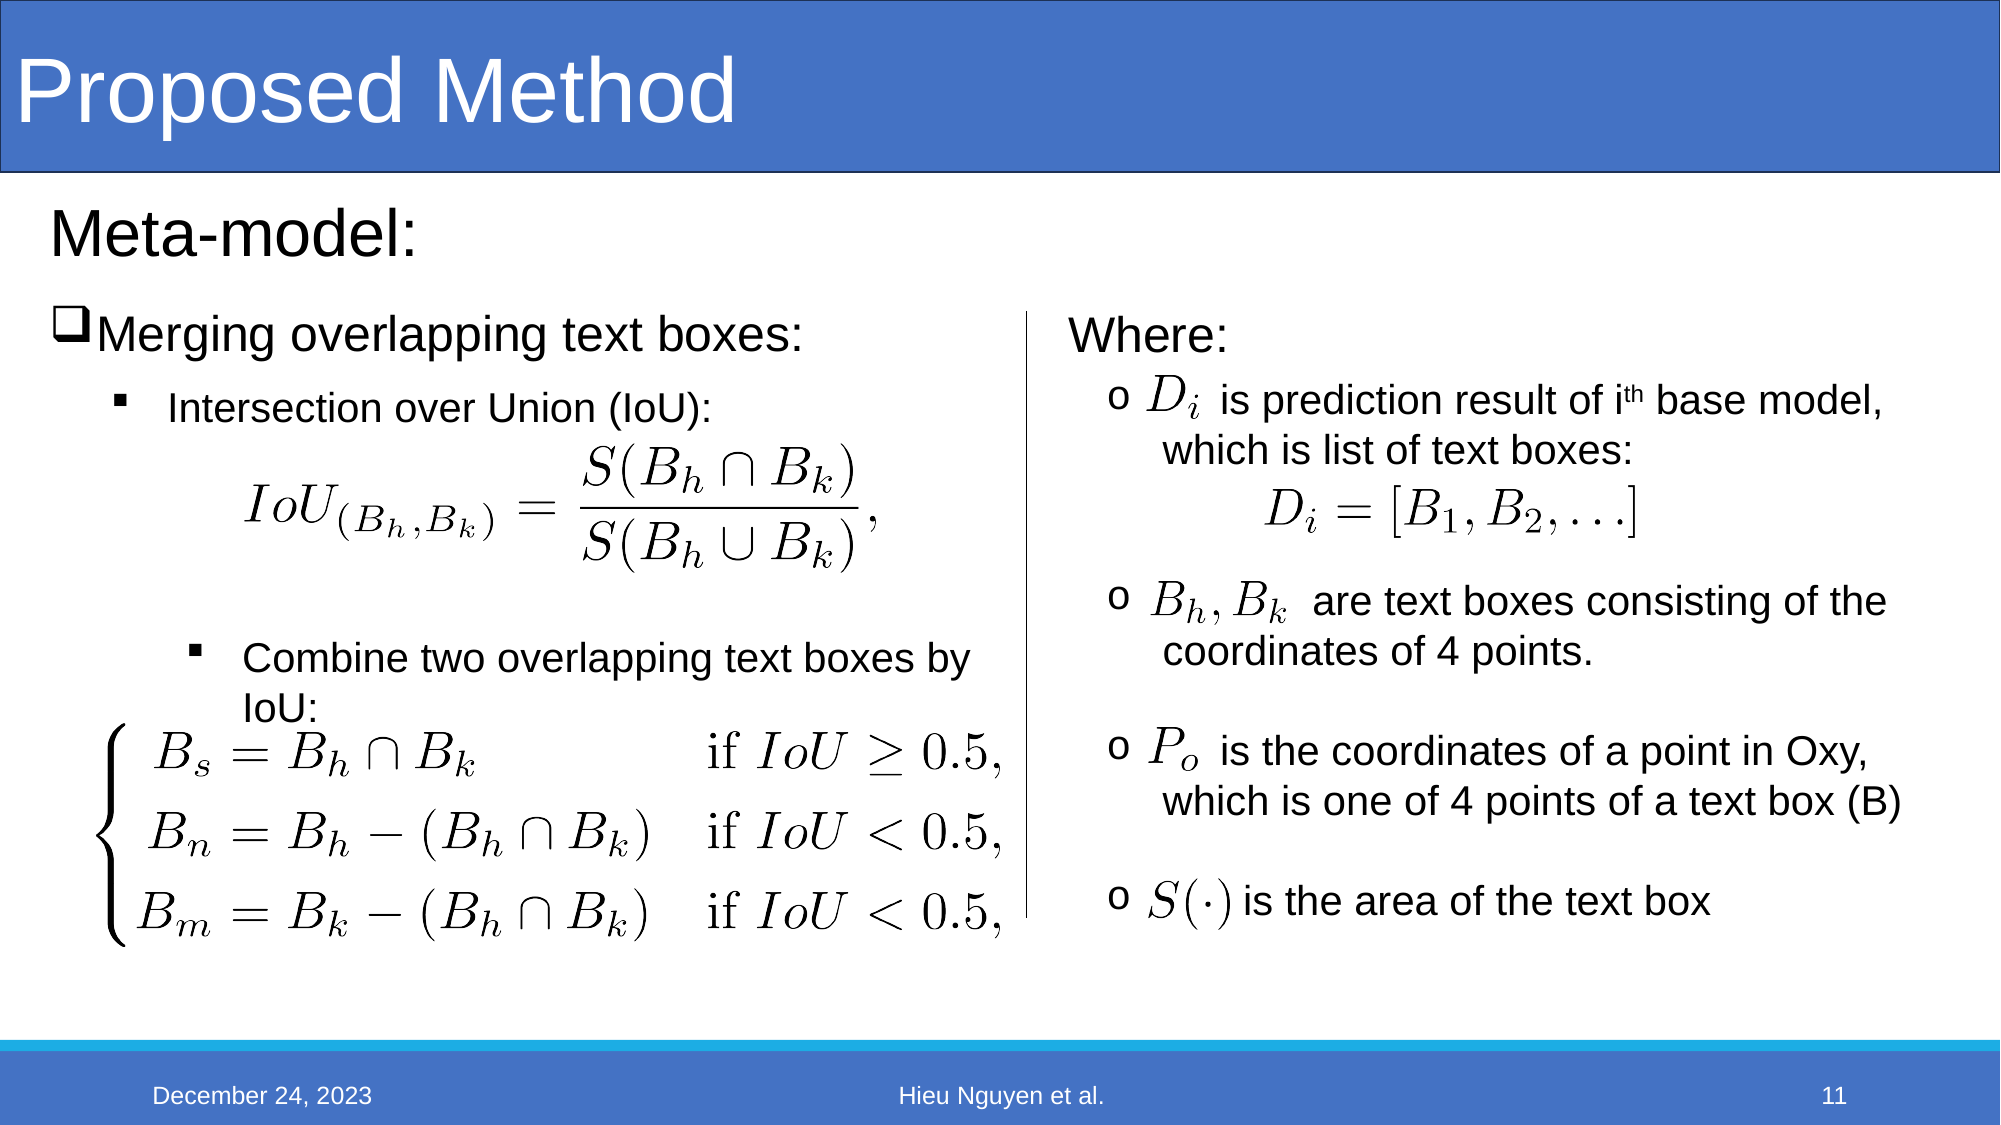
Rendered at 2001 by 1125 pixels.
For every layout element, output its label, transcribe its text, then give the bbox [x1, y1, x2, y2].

picture [1148, 727, 1198, 771]
picture [1148, 878, 1230, 930]
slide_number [137, 1065, 588, 1125]
text_box Where: [1053, 295, 1287, 371]
picture [1150, 581, 1286, 625]
slide_number 11 [1412, 1065, 1863, 1125]
text_box [0, 1039, 2000, 1052]
text_box Merging overlapping text boxes: [34, 293, 935, 369]
text_box Intersection over Union (IoU): Combine two overlapping text boxes by IoU: [96, 373, 1026, 739]
picture [244, 442, 876, 573]
footer Hieu Nguyen et al. [664, 1065, 1340, 1125]
picture [1146, 375, 1199, 419]
text_box Proposed Method [0, 0, 2000, 173]
text_box is prediction result of ith base model, which is list of text boxes: are text boxes consisting of the coordinates of 4 points. is the coordinates of a point in Oxy, which is one of 4 points of a text box (B) is the area of the text box [1091, 365, 1964, 931]
picture [1264, 485, 1635, 539]
picture [96, 723, 1001, 947]
text_box [0, 1052, 2000, 1125]
text_box Meta-model: [34, 182, 1639, 277]
